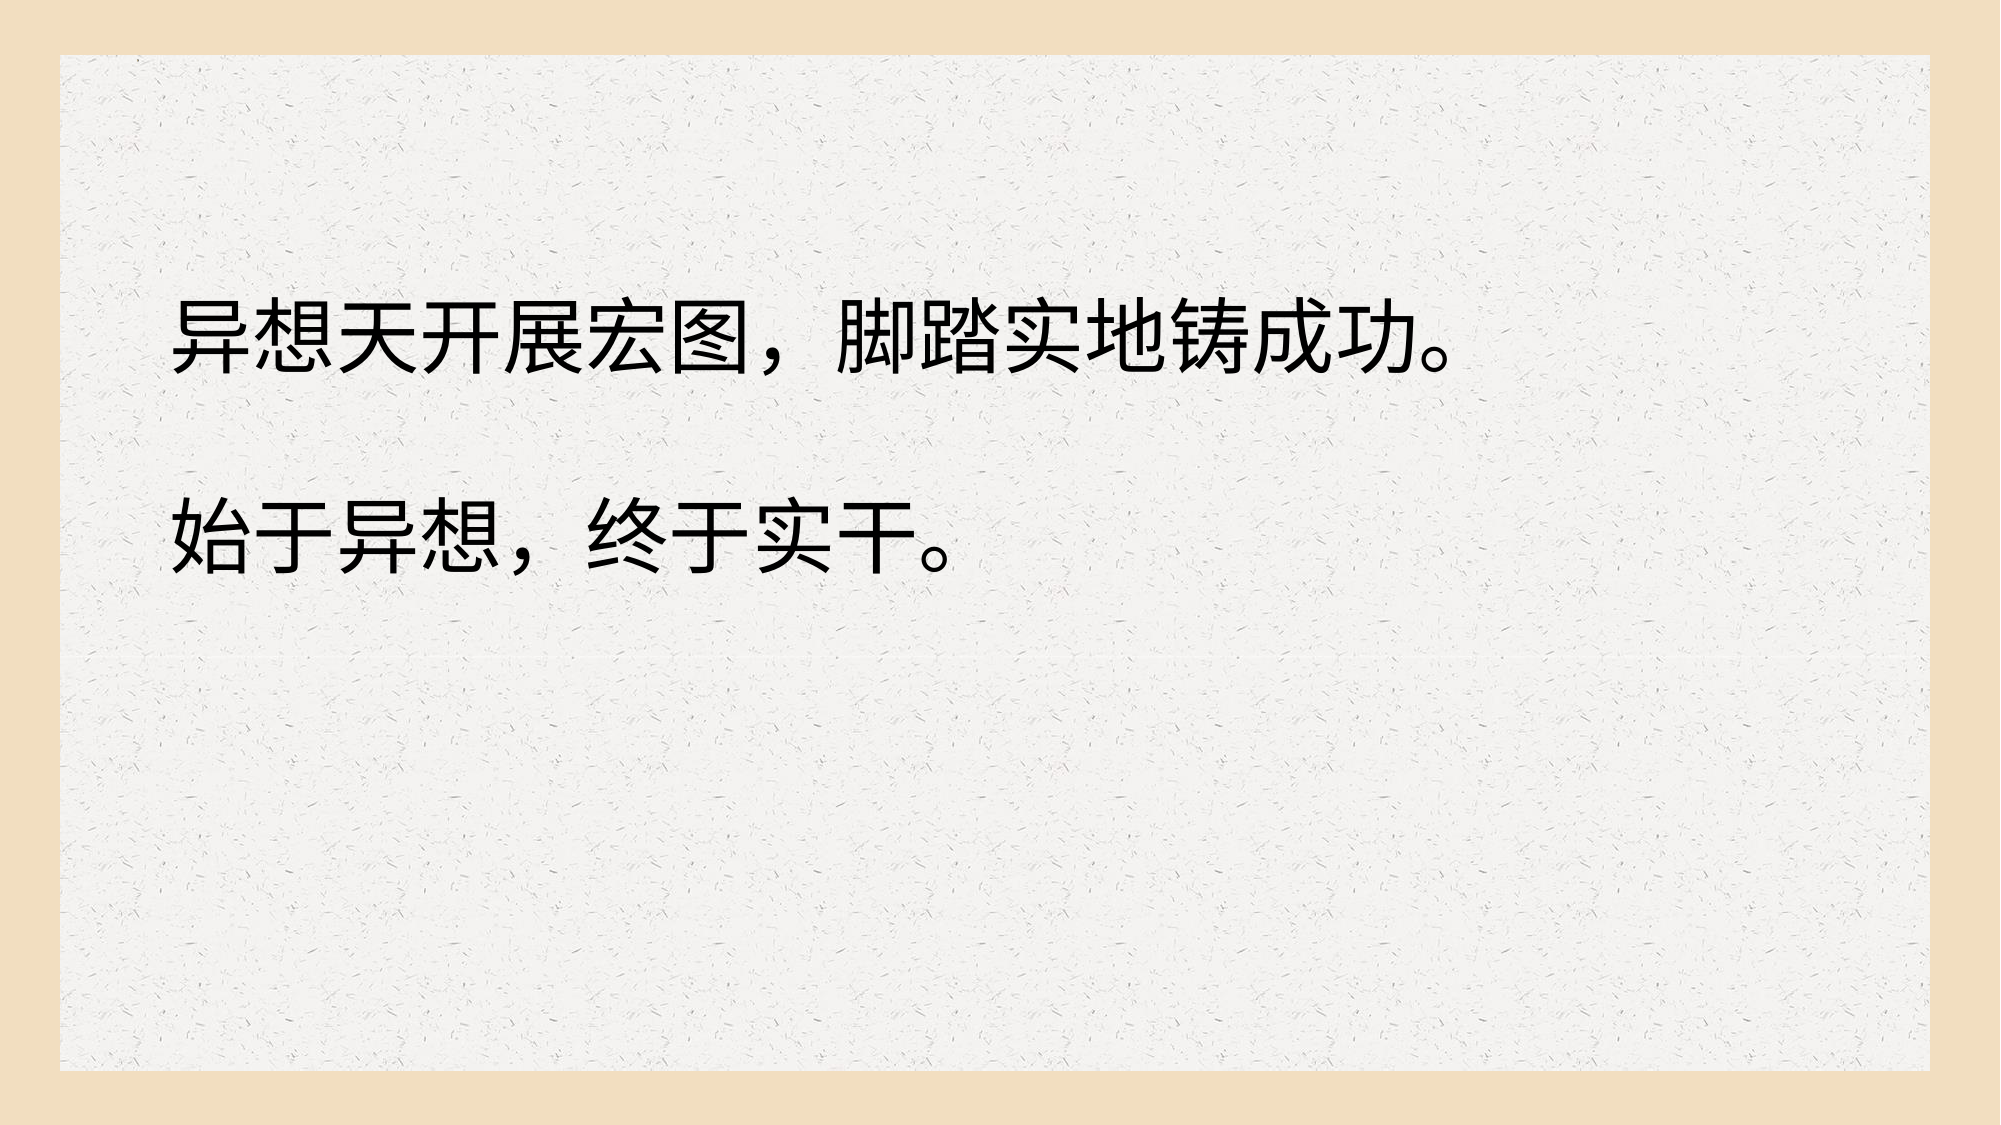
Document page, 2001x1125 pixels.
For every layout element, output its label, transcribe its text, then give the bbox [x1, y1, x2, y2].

picture [60, 55, 1930, 1071]
text_box 异想天开展宏图，脚踏实地铸成功。 始于异想，终于实干。 [154, 76, 1749, 977]
